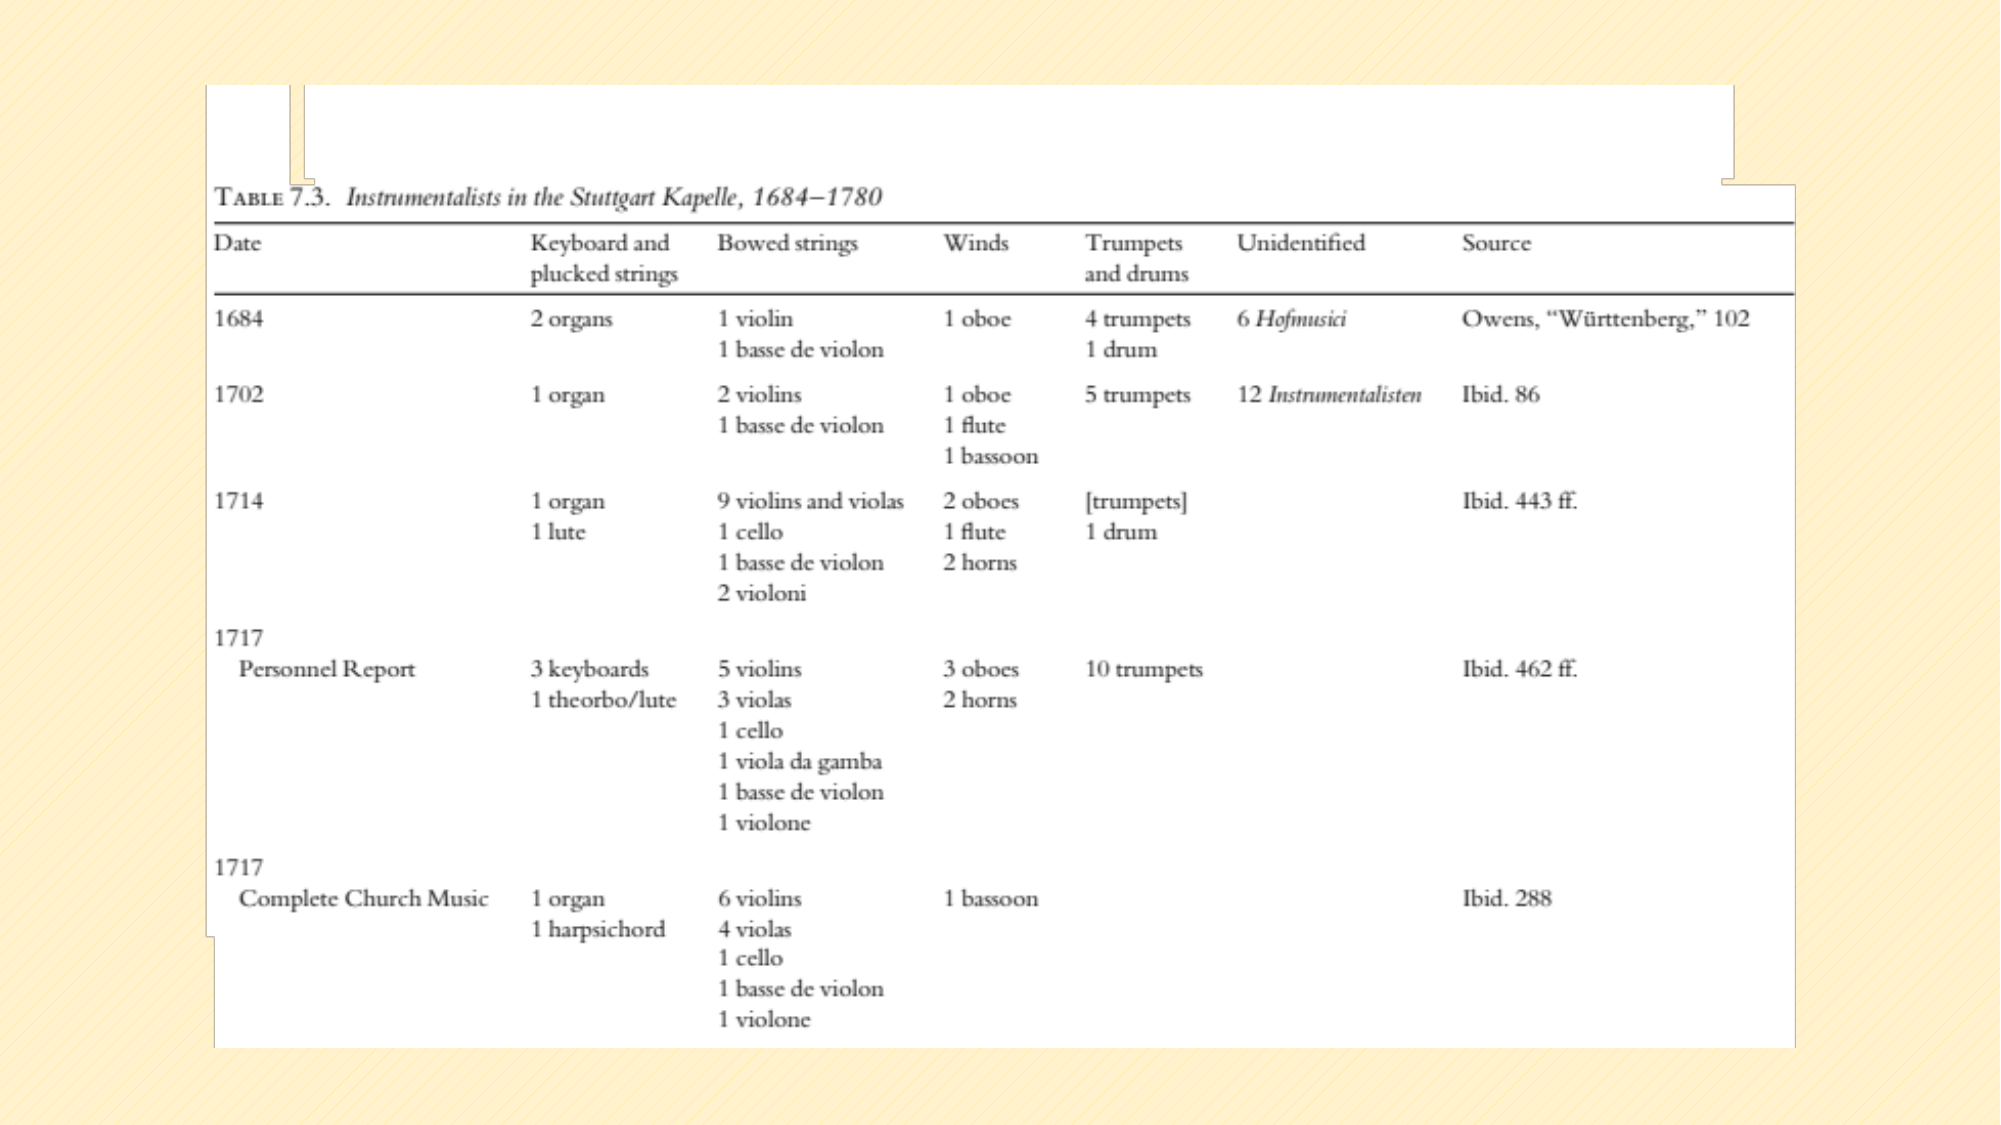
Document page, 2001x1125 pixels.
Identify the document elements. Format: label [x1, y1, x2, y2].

picture [174, 85, 1839, 1048]
